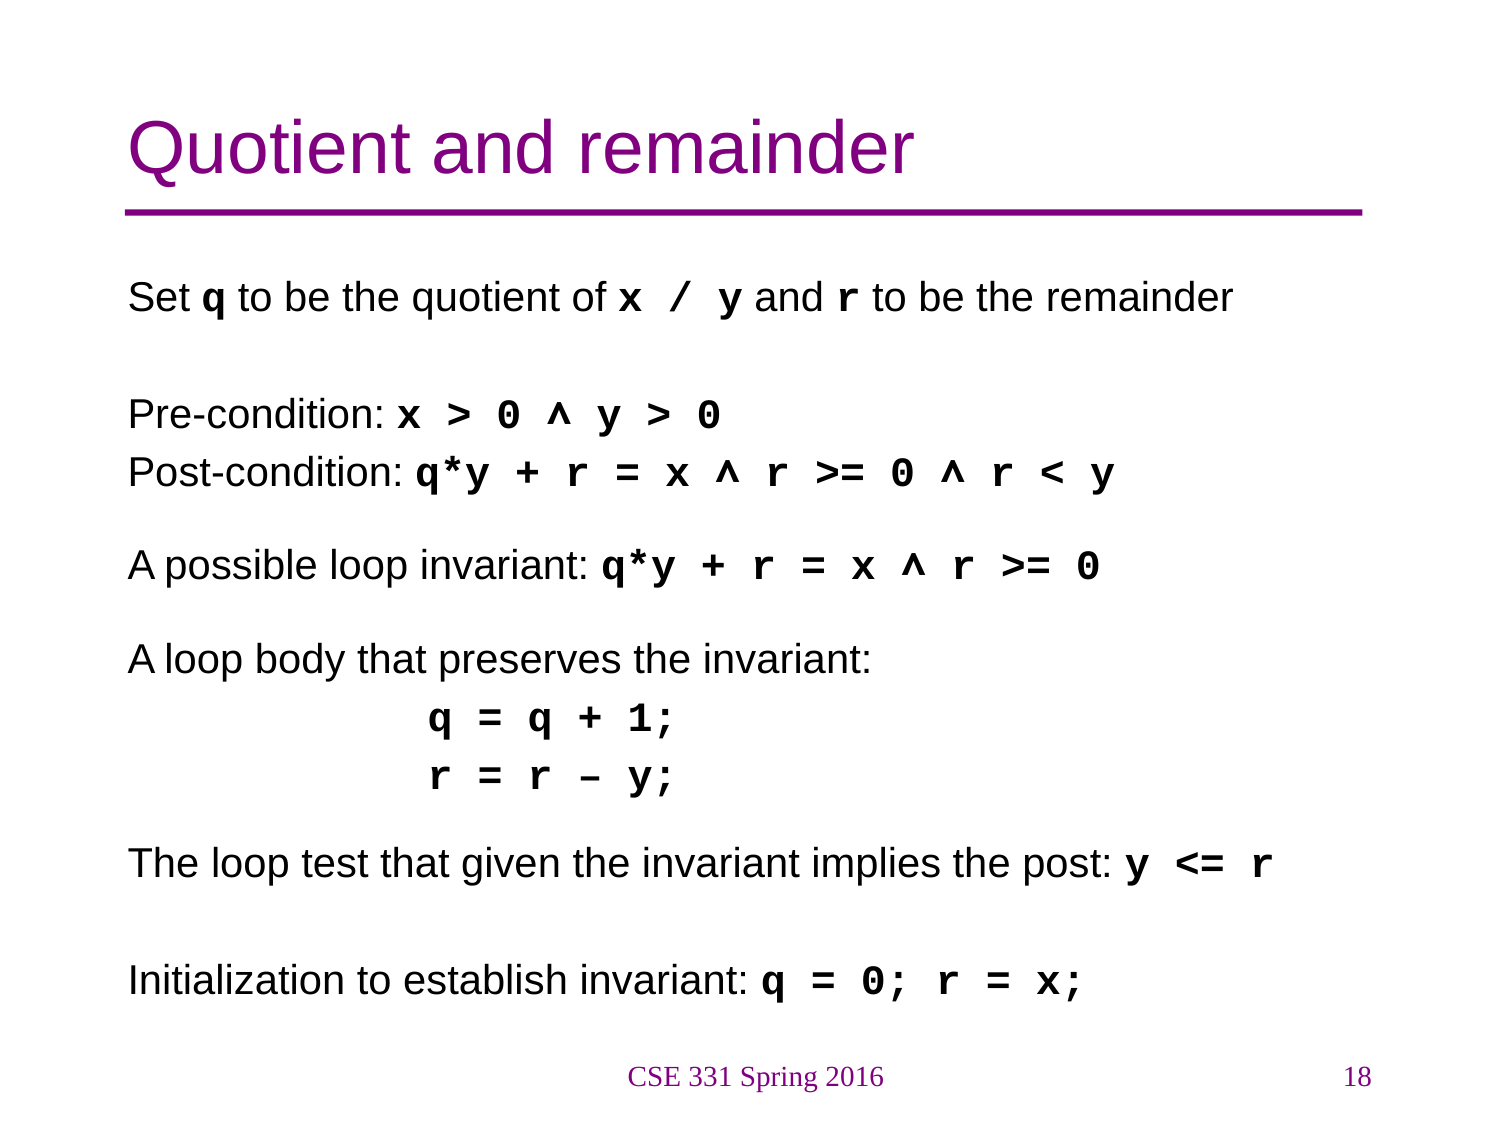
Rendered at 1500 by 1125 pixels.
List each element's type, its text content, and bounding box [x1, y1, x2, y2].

list Set q to be the quotient of x / y and r to be the remainder Pre-condition: x > 0 ∧ y > 0 Post-condition: q*y + r = x ∧ r >= 0 ∧ r < y A possible loop invariant: q*y + r = x ∧ r >= 0 A loop body that preserves the invariant: q = q + 1; r = r – y; The loop test that given the invariant implies the post: y <= r Initialization to establish invariant: q = 0; r = x; [112, 262, 1388, 1000]
title Quotient and remainder [112, 50, 1388, 238]
footer CSE 331 Spring 2016 [474, 1049, 1038, 1125]
slide_number 18 [1074, 1049, 1388, 1125]
